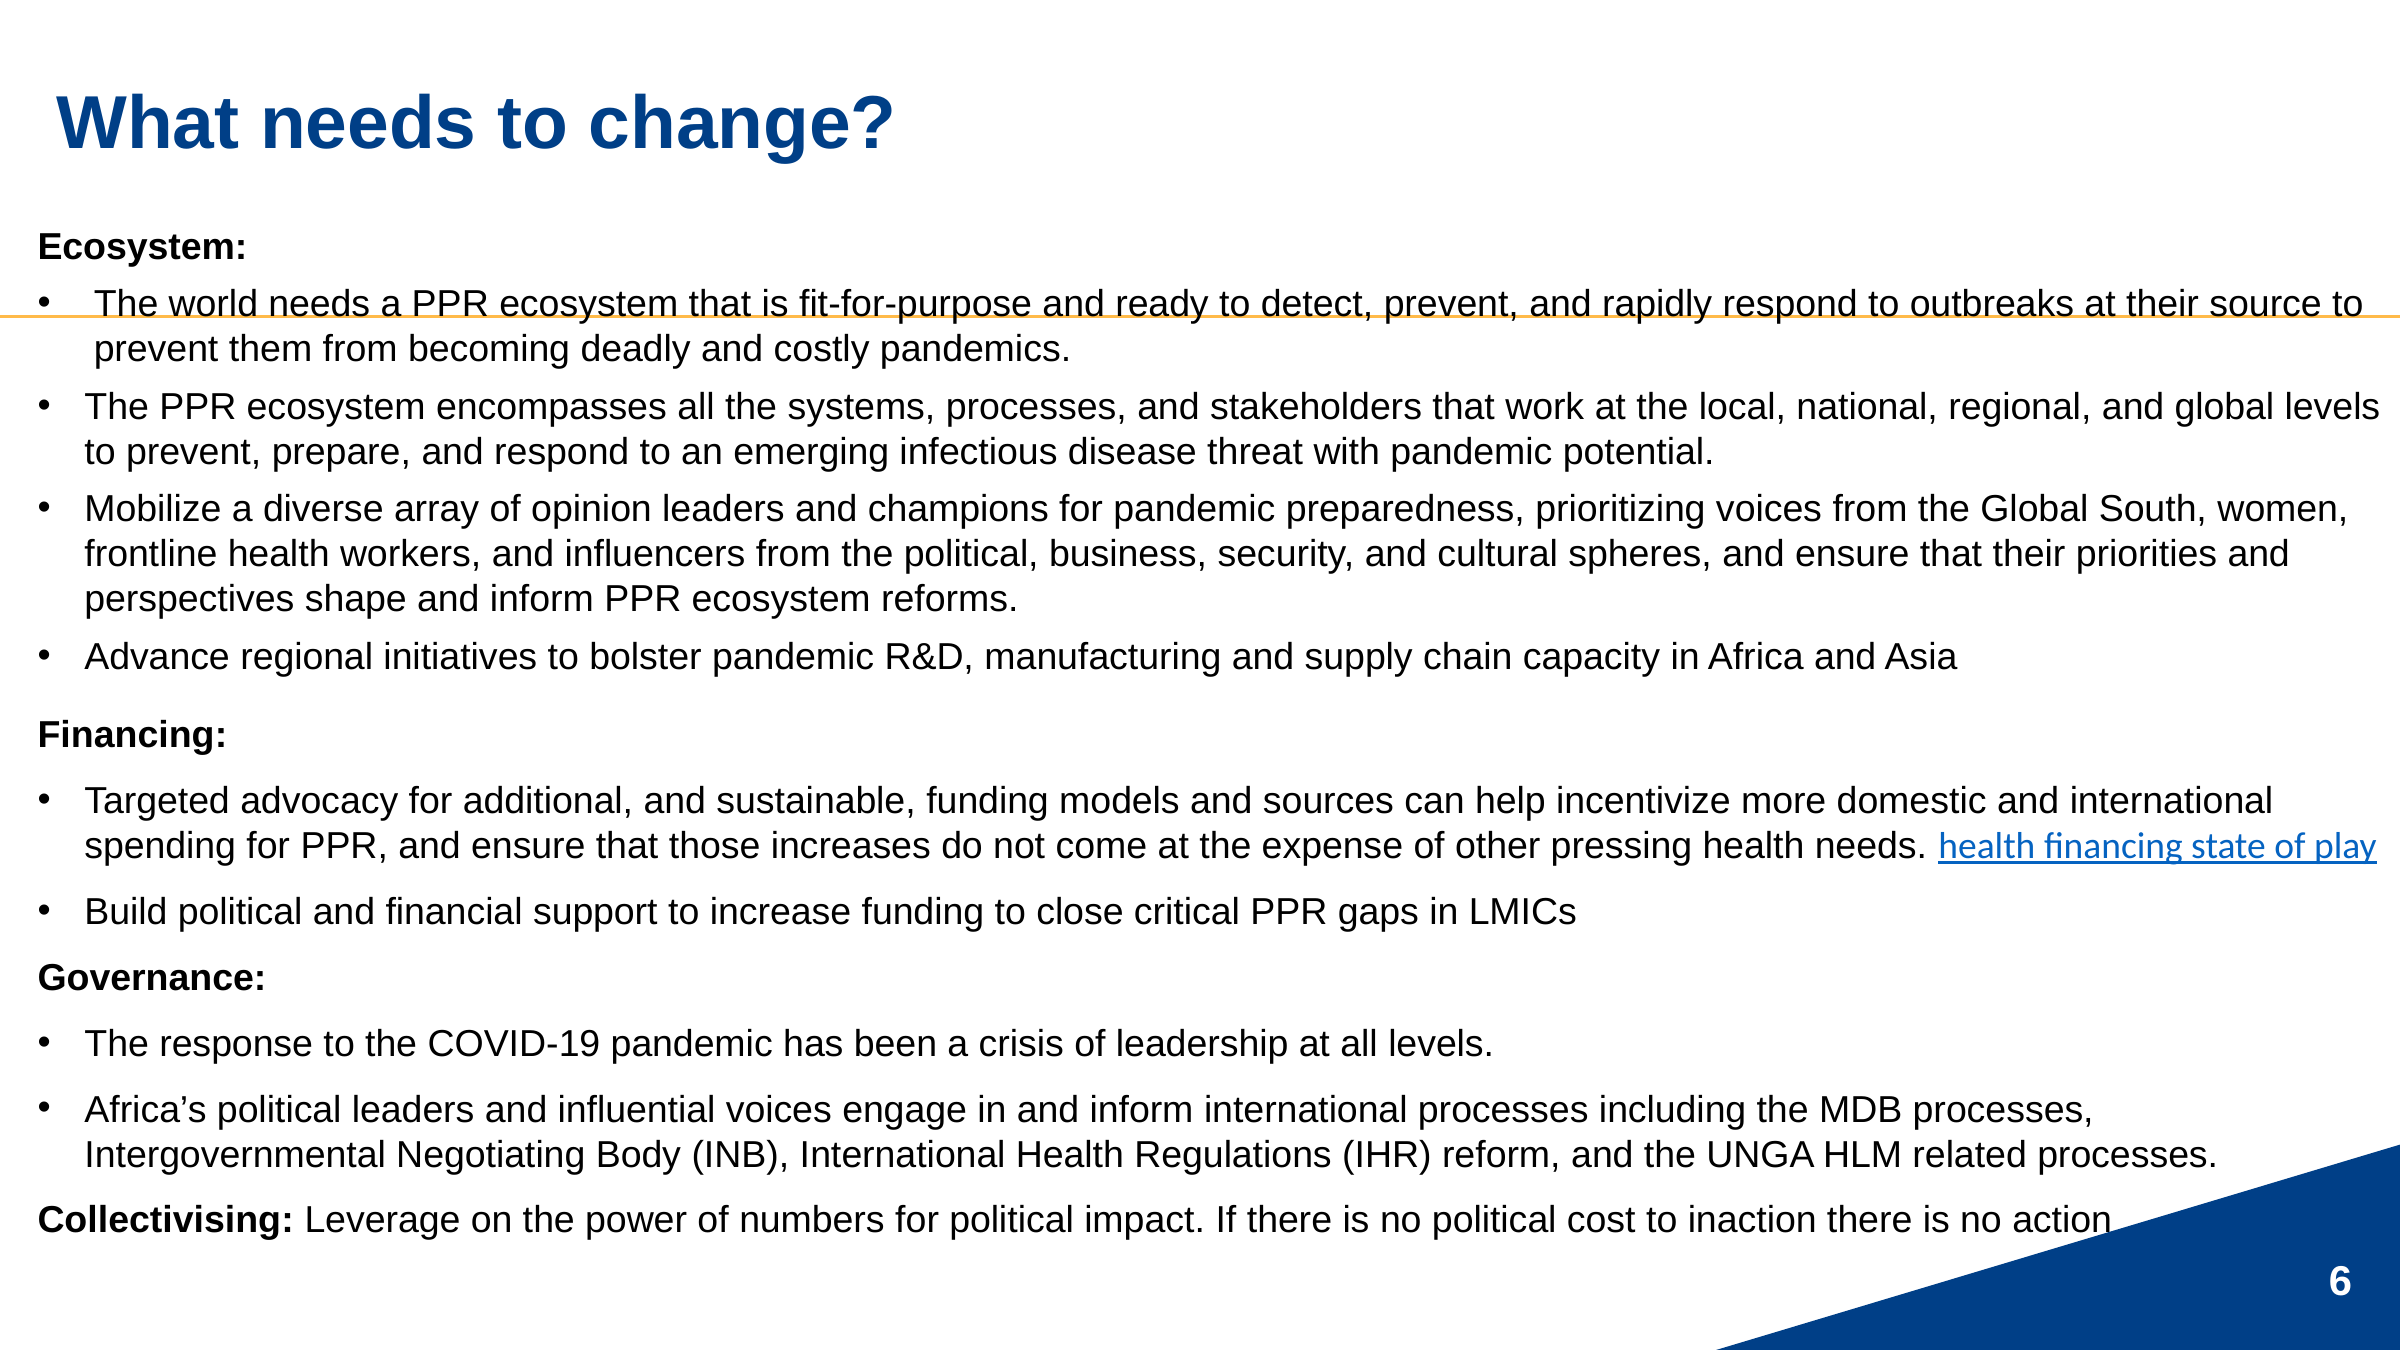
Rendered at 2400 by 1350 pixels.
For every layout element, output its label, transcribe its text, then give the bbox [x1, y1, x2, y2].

slide_number 6 [2181, 1253, 2352, 1307]
subtitle Ecosystem: The world needs a PPR ecosystem that is fit-for-purpose and ready to detect, prevent, and rapidly respond to outbreaks at their source to prevent them from becoming deadly and costly pandemics. The PPR ecosystem encompasses all the systems, processes, and stakeholders that work at the local, national, regional, and global levels to prevent, prepare, and respond to an emerging infectious disease threat with pandemic potential. Mobilize a diverse array of opinion leaders and champions for pandemic preparedness, prioritizing voices from the Global South, women, frontline health workers, and influencers from the political, business, security, and cultural spheres, and ensure that their priorities and perspectives shape and inform PPR ecosystem reforms. Advance regional initiatives to bolster pandemic R&D, manufacturing and supply chain capacity in Africa and Asia Financing: Targeted advocacy for additional, and sustainable, funding models and sources can help incentivize more domestic and international spending for PPR, and ensure that those increases do not come at the expense of other pressing health needs. health financing state of play Build political and financial support to increase funding to close critical PPR gaps in LMICs Governance: The response to the COVID-19 pandemic has been a crisis of leadership at all levels. Africa’s political leaders and influential voices engage in and inform international processes including the MDB processes, Intergovernmental Negotiating Body (INB), International Health Regulations (IHR) reform, and the UNGA HLM related processes. Collectivising: Leverage on the power of numbers for political impact. If there is no political cost to inaction there is no action [37, 221, 2390, 1280]
title What needs to change? [56, 41, 2314, 196]
